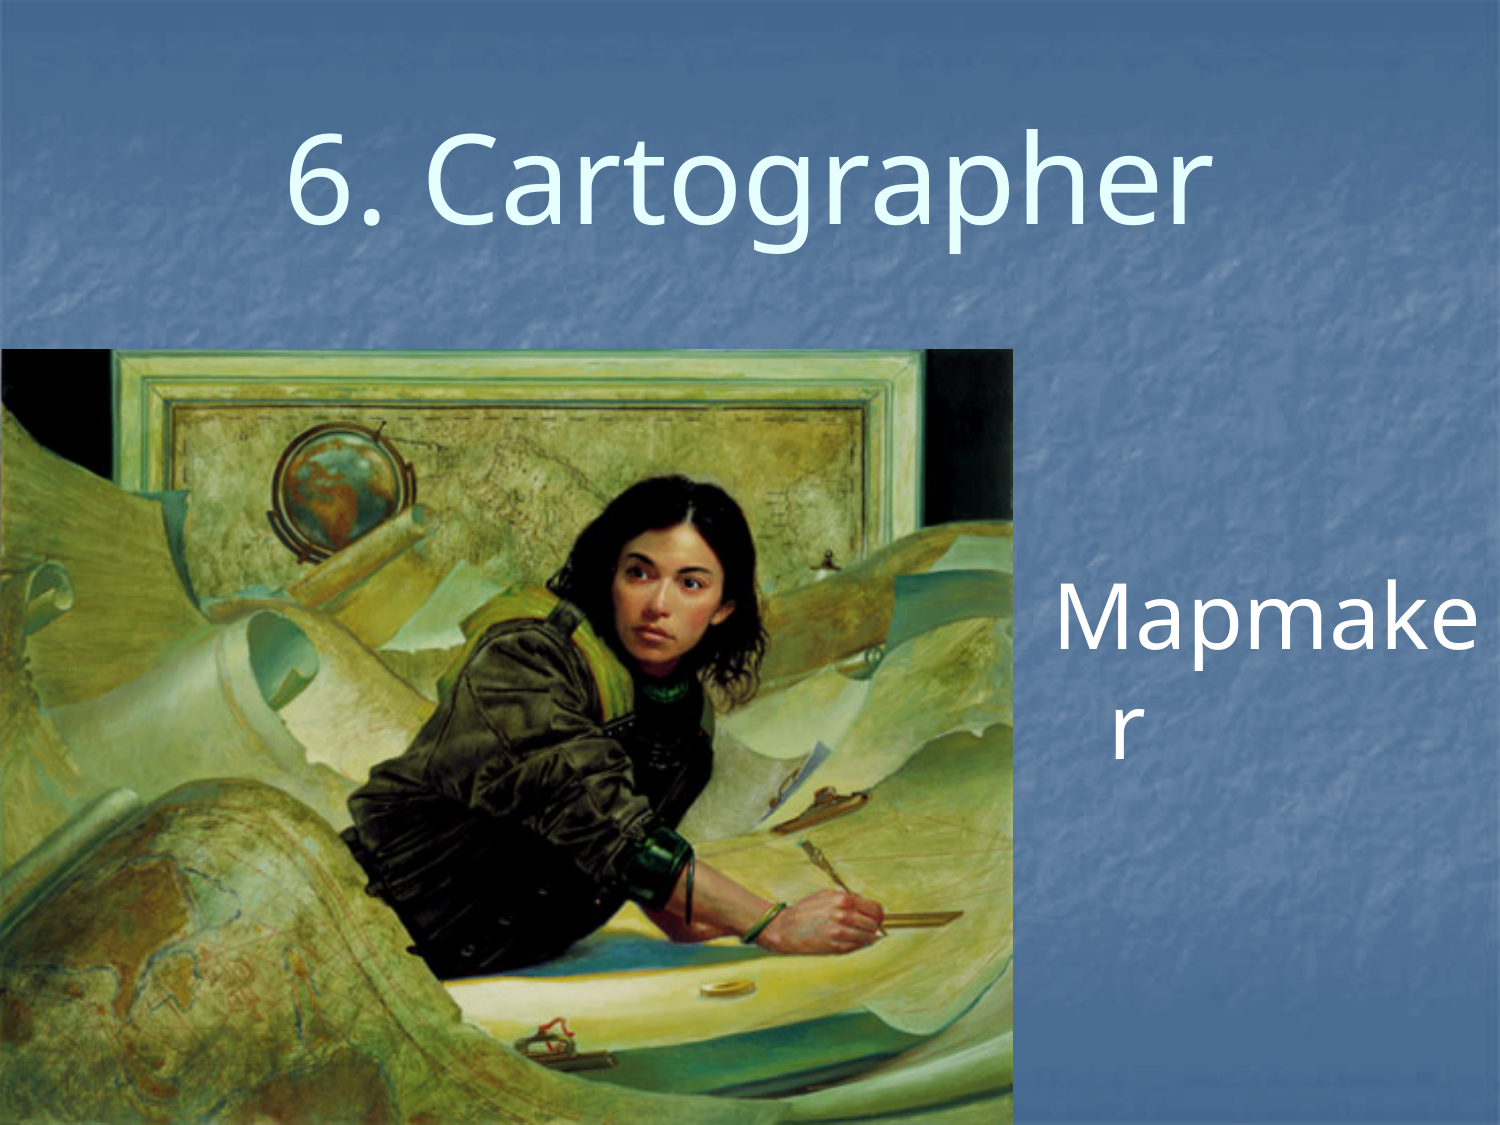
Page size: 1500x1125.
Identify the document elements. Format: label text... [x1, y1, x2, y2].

picture [0, 349, 1013, 1125]
title 6. Cartographer [75, 62, 1425, 288]
list Mapmaker [1037, 549, 1500, 825]
